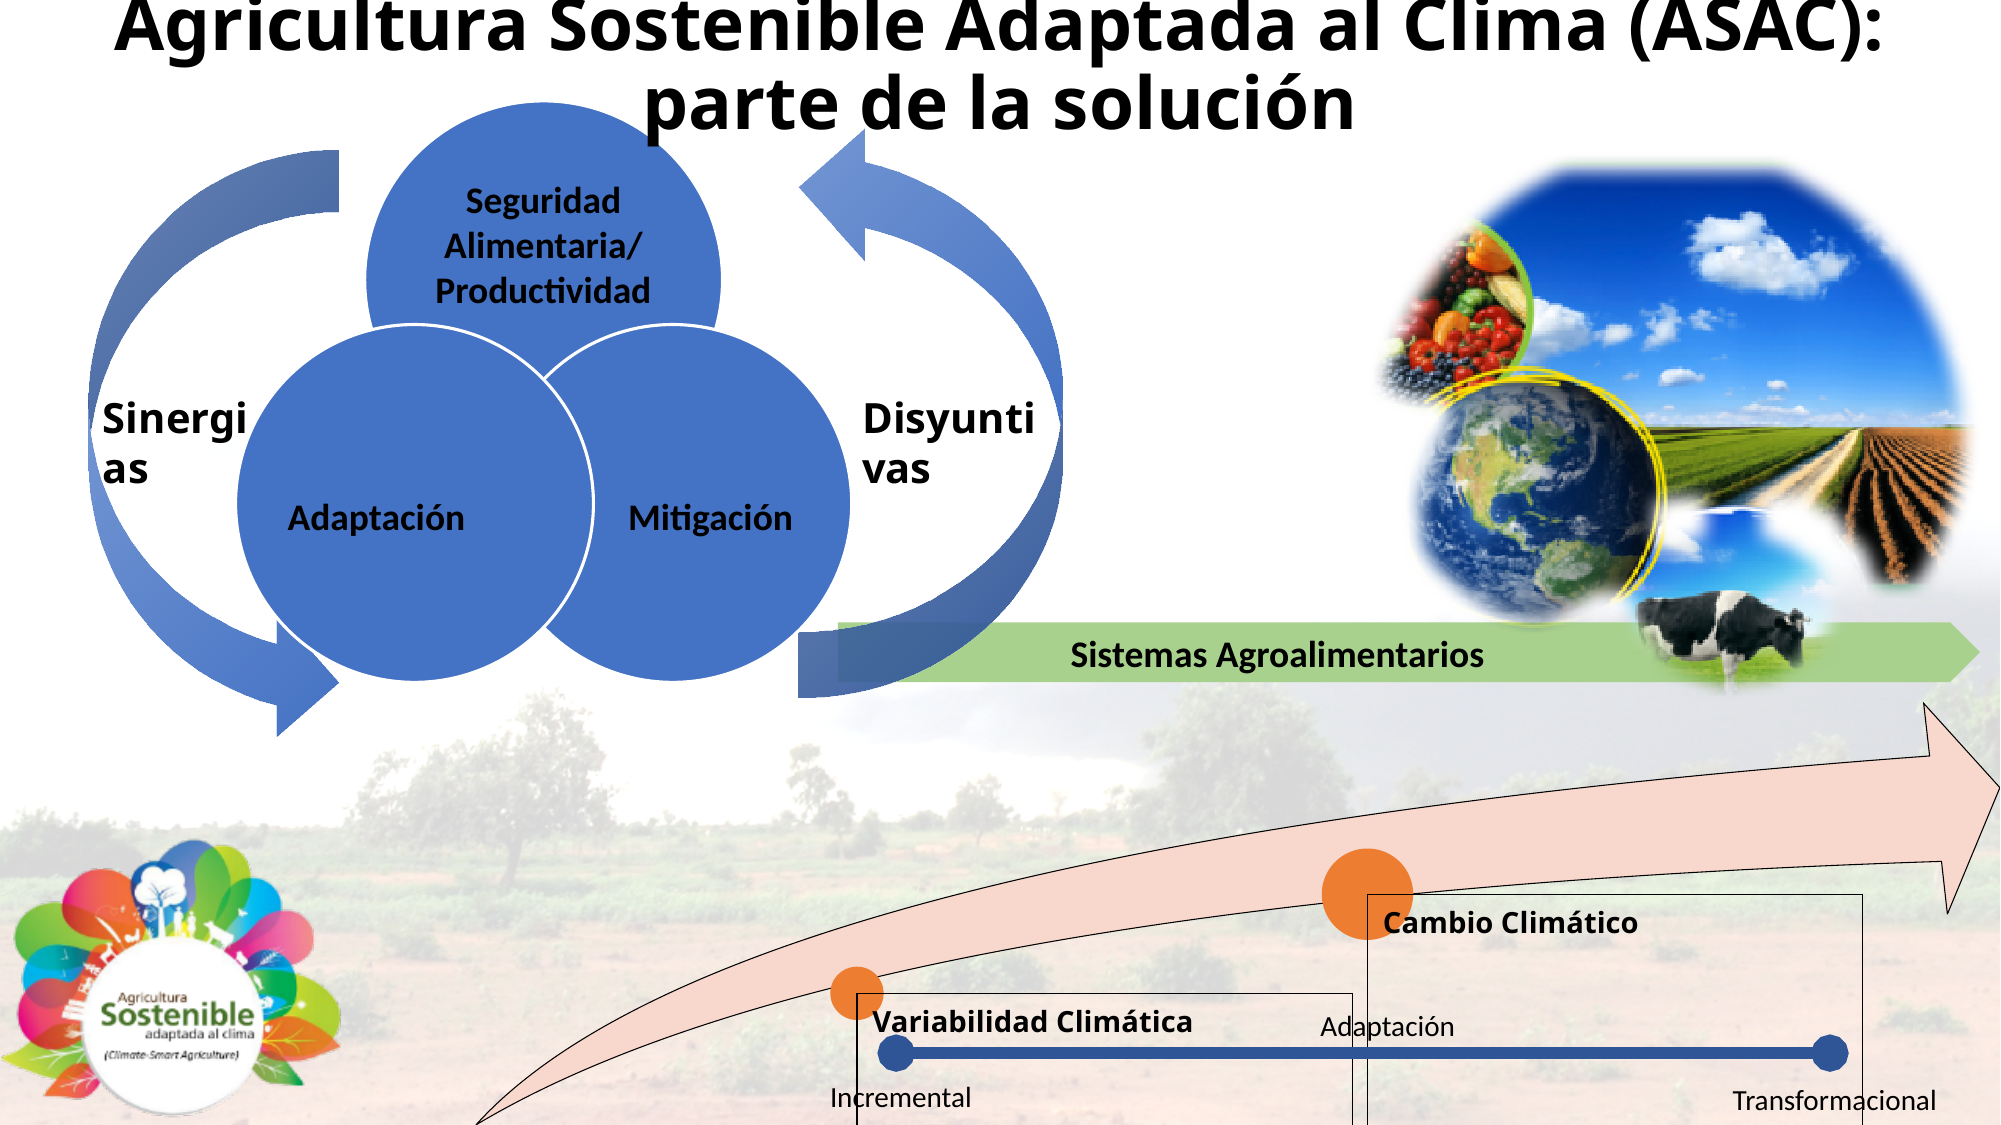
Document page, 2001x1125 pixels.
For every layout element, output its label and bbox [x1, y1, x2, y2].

text_box [49, 130, 1038, 728]
picture [0, 2, 2000, 1125]
text_box [475, 703, 2000, 1125]
